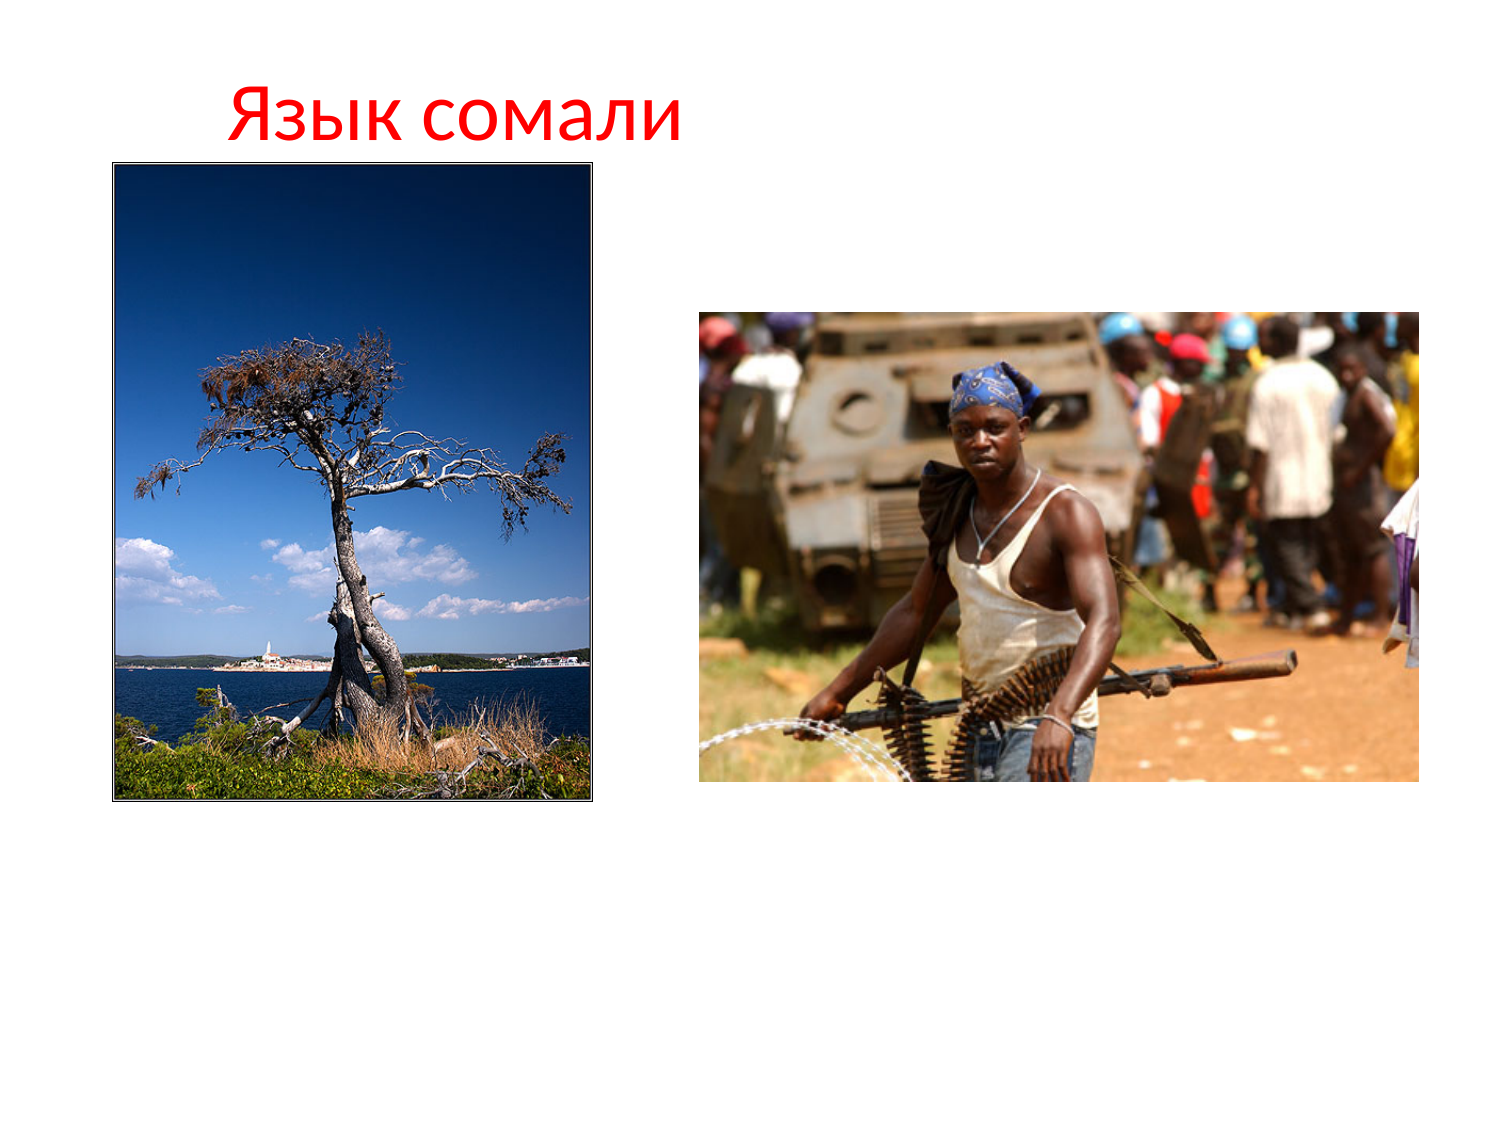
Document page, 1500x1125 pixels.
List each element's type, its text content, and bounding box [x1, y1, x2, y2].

picture [699, 312, 1419, 782]
text_box Язык сомали [212, 50, 1238, 165]
picture [112, 162, 593, 802]
